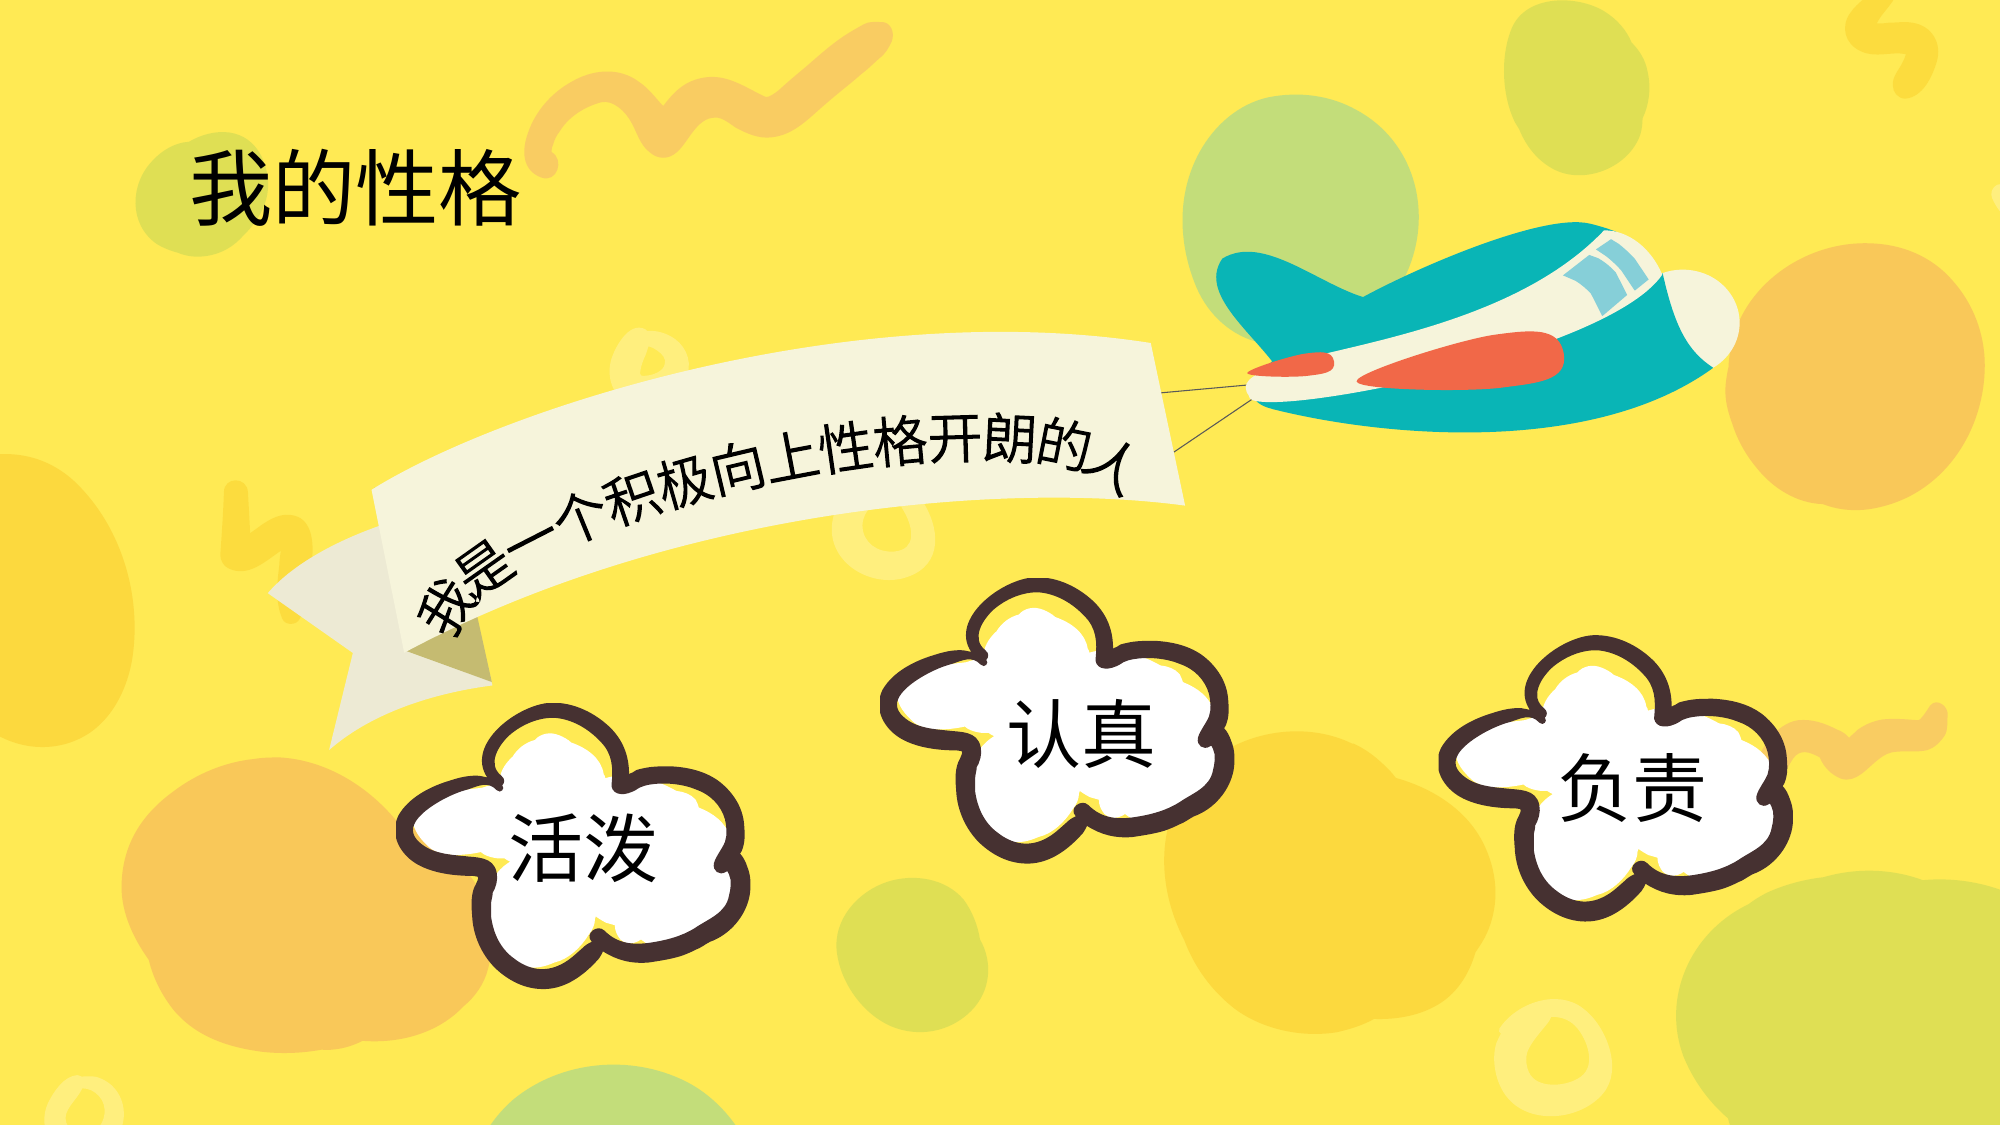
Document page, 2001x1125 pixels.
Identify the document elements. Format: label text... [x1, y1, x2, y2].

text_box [260, 222, 1740, 653]
text_box 我的性格 [174, 108, 589, 244]
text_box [376, 703, 791, 990]
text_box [874, 577, 1289, 865]
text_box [1425, 635, 1840, 922]
